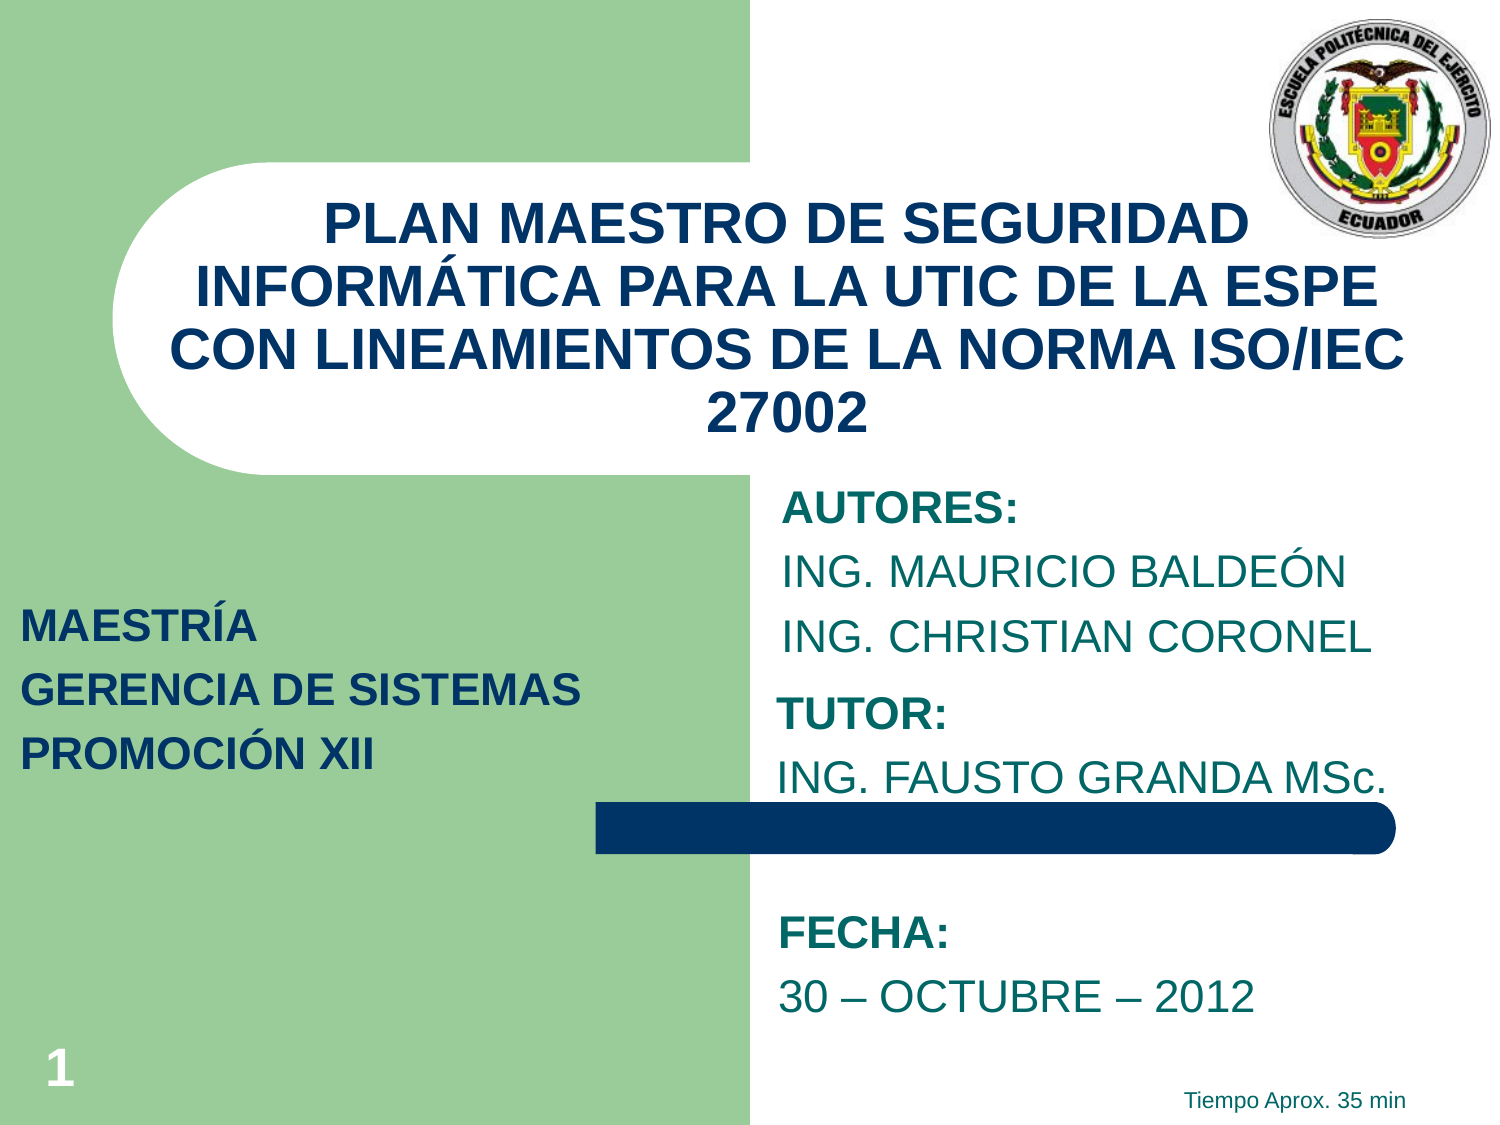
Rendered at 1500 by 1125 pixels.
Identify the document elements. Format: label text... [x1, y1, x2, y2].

slide_number 1 [12, 1025, 109, 1106]
title PLAN MAESTRO DE SEGURIDAD INFORMÁTICA PARA LA UTIC DE LA ESPE CON LINEAMIENTOS DE LA NORMA ISO/IEC 27002 [112, 162, 1463, 475]
picture [1269, 18, 1492, 240]
text_box MAESTRÍA GERENCIA DE SISTEMAS PROMOCIÓN XII [4, 586, 975, 787]
text_box FECHA: 30 – OCTUBRE – 2012 [763, 928, 1422, 1020]
text_box Tiempo Aprox. 35 min [763, 1020, 1422, 1121]
text_box TUTOR: ING. FAUSTO GRANDA MSc. [761, 710, 1421, 811]
subtitle AUTORES: ING. MAURICIO BALDEÓN ING. CHRISTIAN CORONEL [766, 475, 1425, 669]
